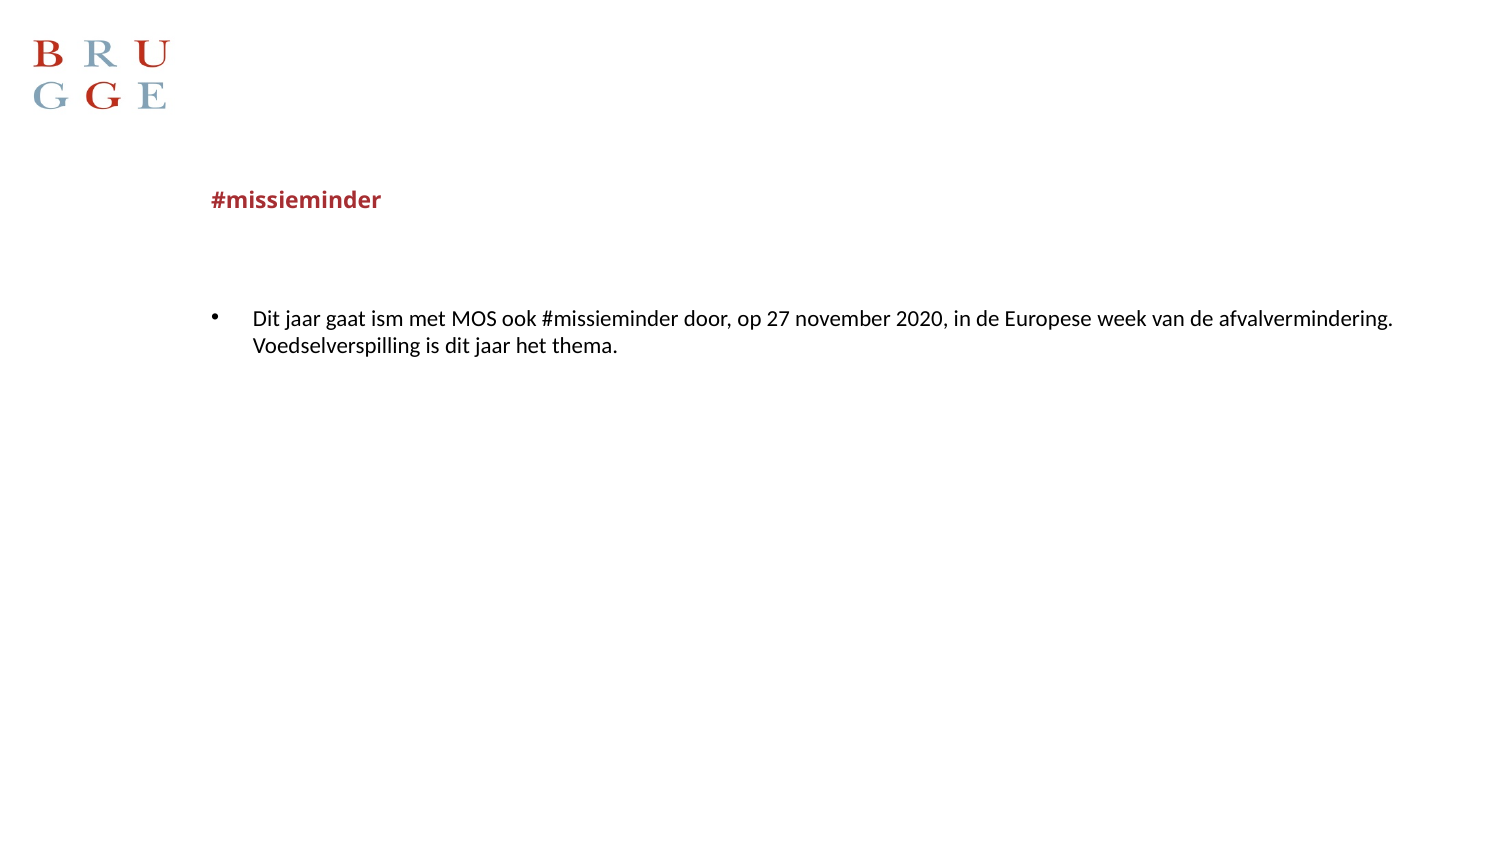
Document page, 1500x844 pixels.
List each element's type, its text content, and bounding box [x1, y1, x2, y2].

list Dit jaar gaat ism met MOS ook #missieminder door, op 27 november 2020, in de Europese week van de afvalvermindering. Voedselverspilling is dit jaar het thema. [199, 297, 1425, 754]
picture [0, 0, 200, 150]
title #missieminder [199, 129, 1427, 271]
